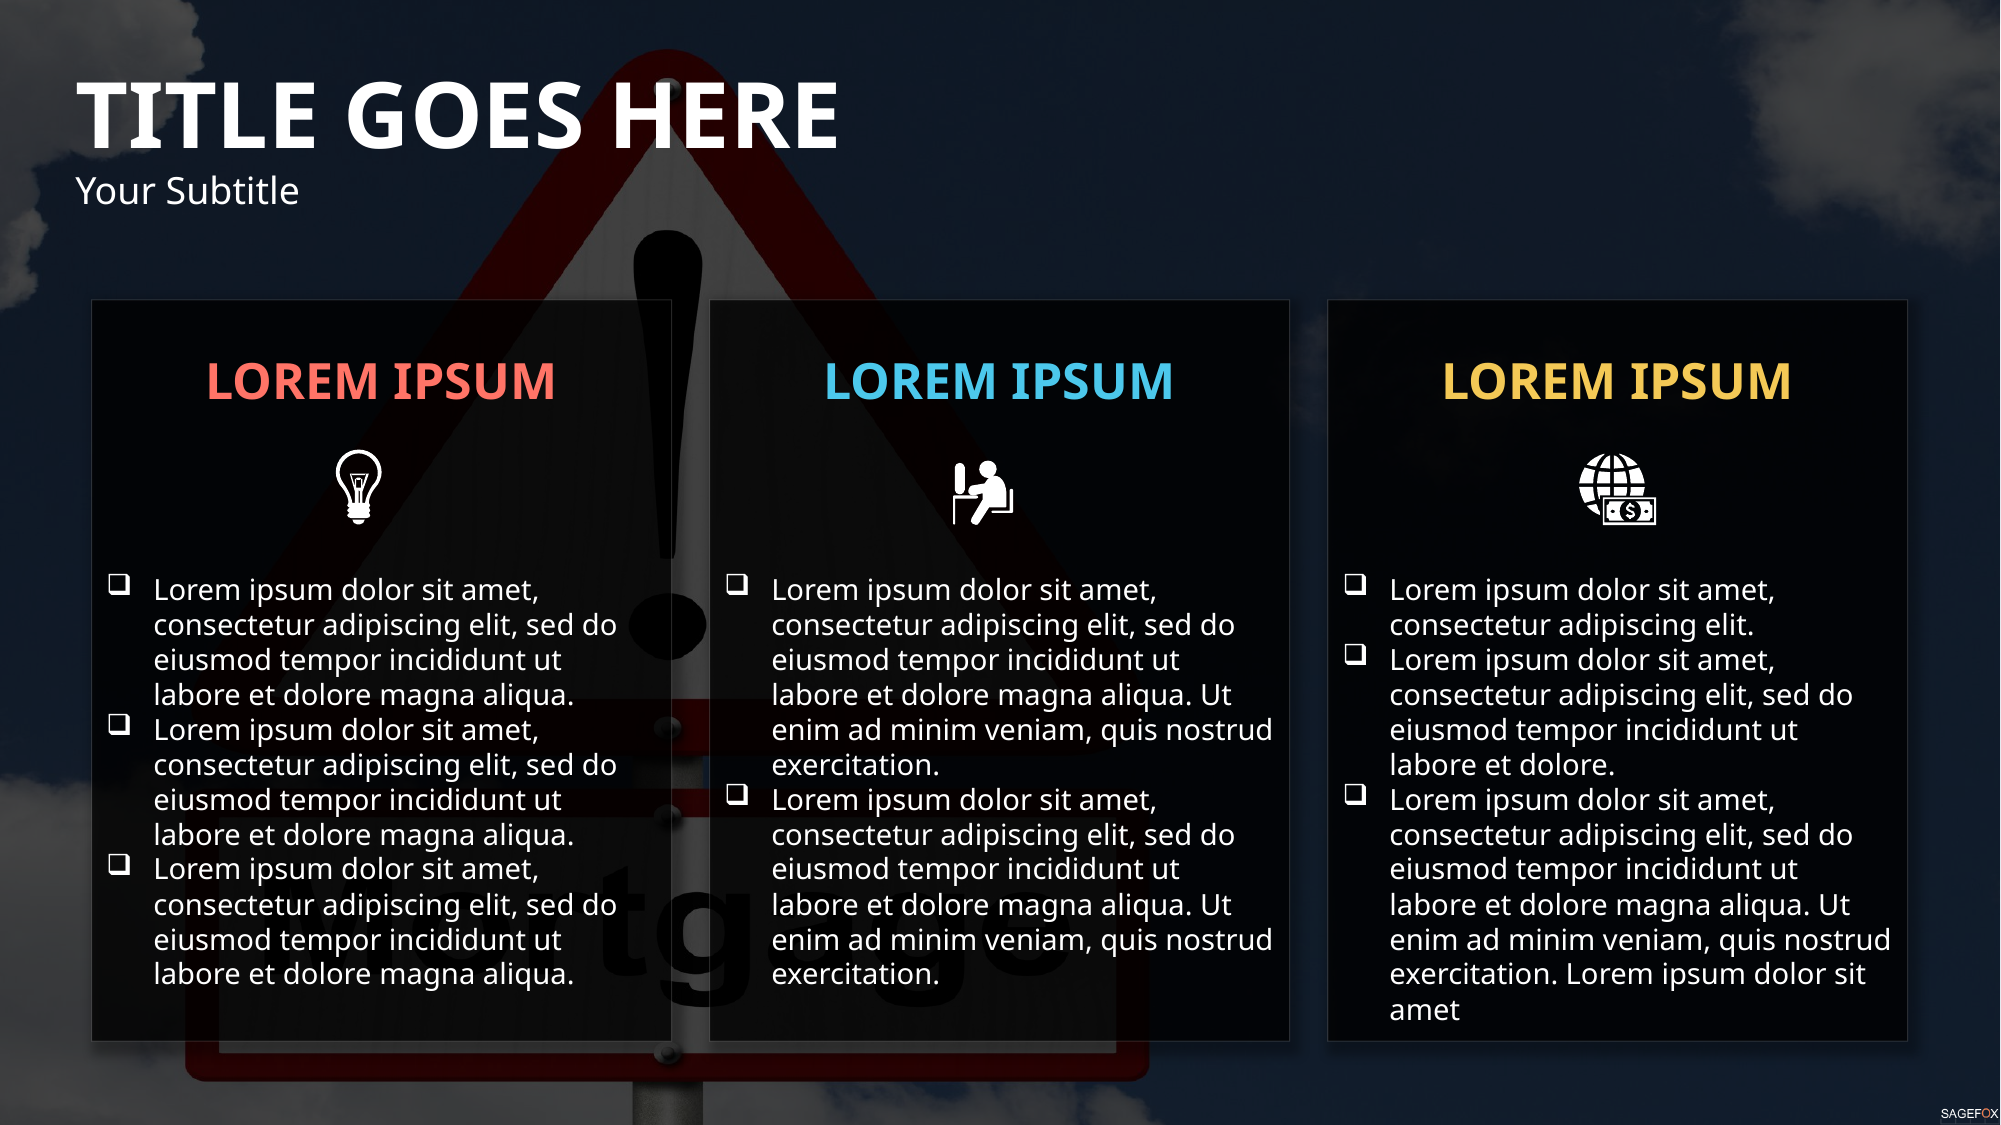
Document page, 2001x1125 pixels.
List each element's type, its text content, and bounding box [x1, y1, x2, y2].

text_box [335, 449, 382, 525]
text_box [709, 299, 1291, 1042]
text_box TITLE GOES HERE Your Subtitle [60, 49, 1036, 220]
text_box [1579, 453, 1657, 526]
text_box Lorem ipsum dolor sit amet, consectetur adipiscing elit. Lorem ipsum dolor sit amet, consectetur adipiscing elit, sed do eiusmod tempor incididunt ut labore et dolore. Lorem ipsum dolor sit amet, consectetur adipiscing elit, sed do eiusmod tempor incididunt ut labore et dolore magna aliqua. Ut enim ad minim veniam, quis nostrud exercitation. Lorem ipsum dolor sit amet [1327, 538, 1908, 1034]
text_box Lorem ipsum dolor sit amet, consectetur adipiscing elit, sed do eiusmod tempor incididunt ut labore et dolore magna aliqua. Ut enim ad minim veniam, quis nostrud exercitation. Lorem ipsum dolor sit amet, consectetur adipiscing elit, sed do eiusmod tempor incididunt ut labore et dolore magna aliqua. Ut enim ad minim veniam, quis nostrud exercitation. [709, 538, 1290, 999]
text_box Lorem ipsum dolor sit amet, consectetur adipiscing elit, sed do eiusmod tempor incididunt ut labore et dolore magna aliqua. Lorem ipsum dolor sit amet, consectetur adipiscing elit, sed do eiusmod tempor incididunt ut labore et dolore magna aliqua. Lorem ipsum dolor sit amet, consectetur adipiscing elit, sed do eiusmod tempor incididunt ut labore et dolore magna aliqua. [91, 538, 672, 999]
text_box [1327, 299, 1909, 1042]
text_box LOREM IPSUM [91, 342, 672, 417]
picture [0, 0, 2001, 1125]
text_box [952, 460, 1013, 525]
text_box [91, 299, 673, 1042]
text_box LOREM IPSUM [709, 342, 1290, 417]
text_box LOREM IPSUM [1327, 342, 1908, 417]
